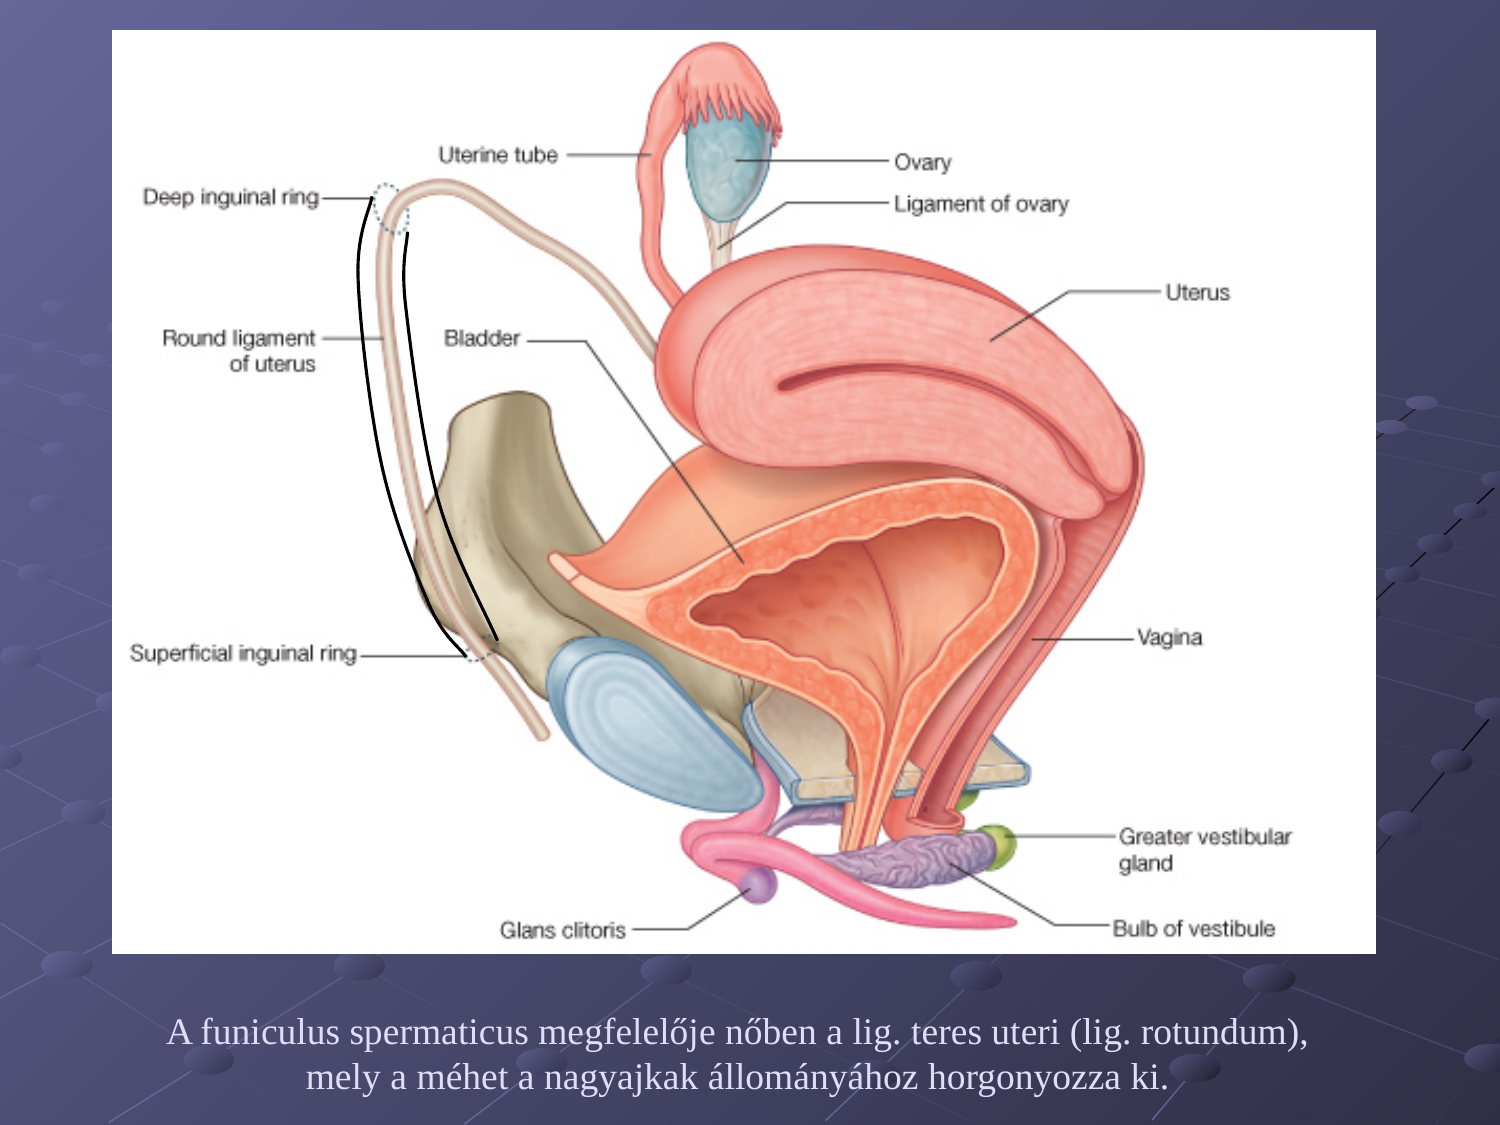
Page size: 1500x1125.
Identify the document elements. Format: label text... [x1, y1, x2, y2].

picture [112, 30, 1376, 954]
text_box A funiculus spermaticus megfelelője nőben a lig. teres uteri (lig. rotundum), mely a méhet a nagyajkak állományához horgonyozza ki. [147, 999, 1329, 1105]
